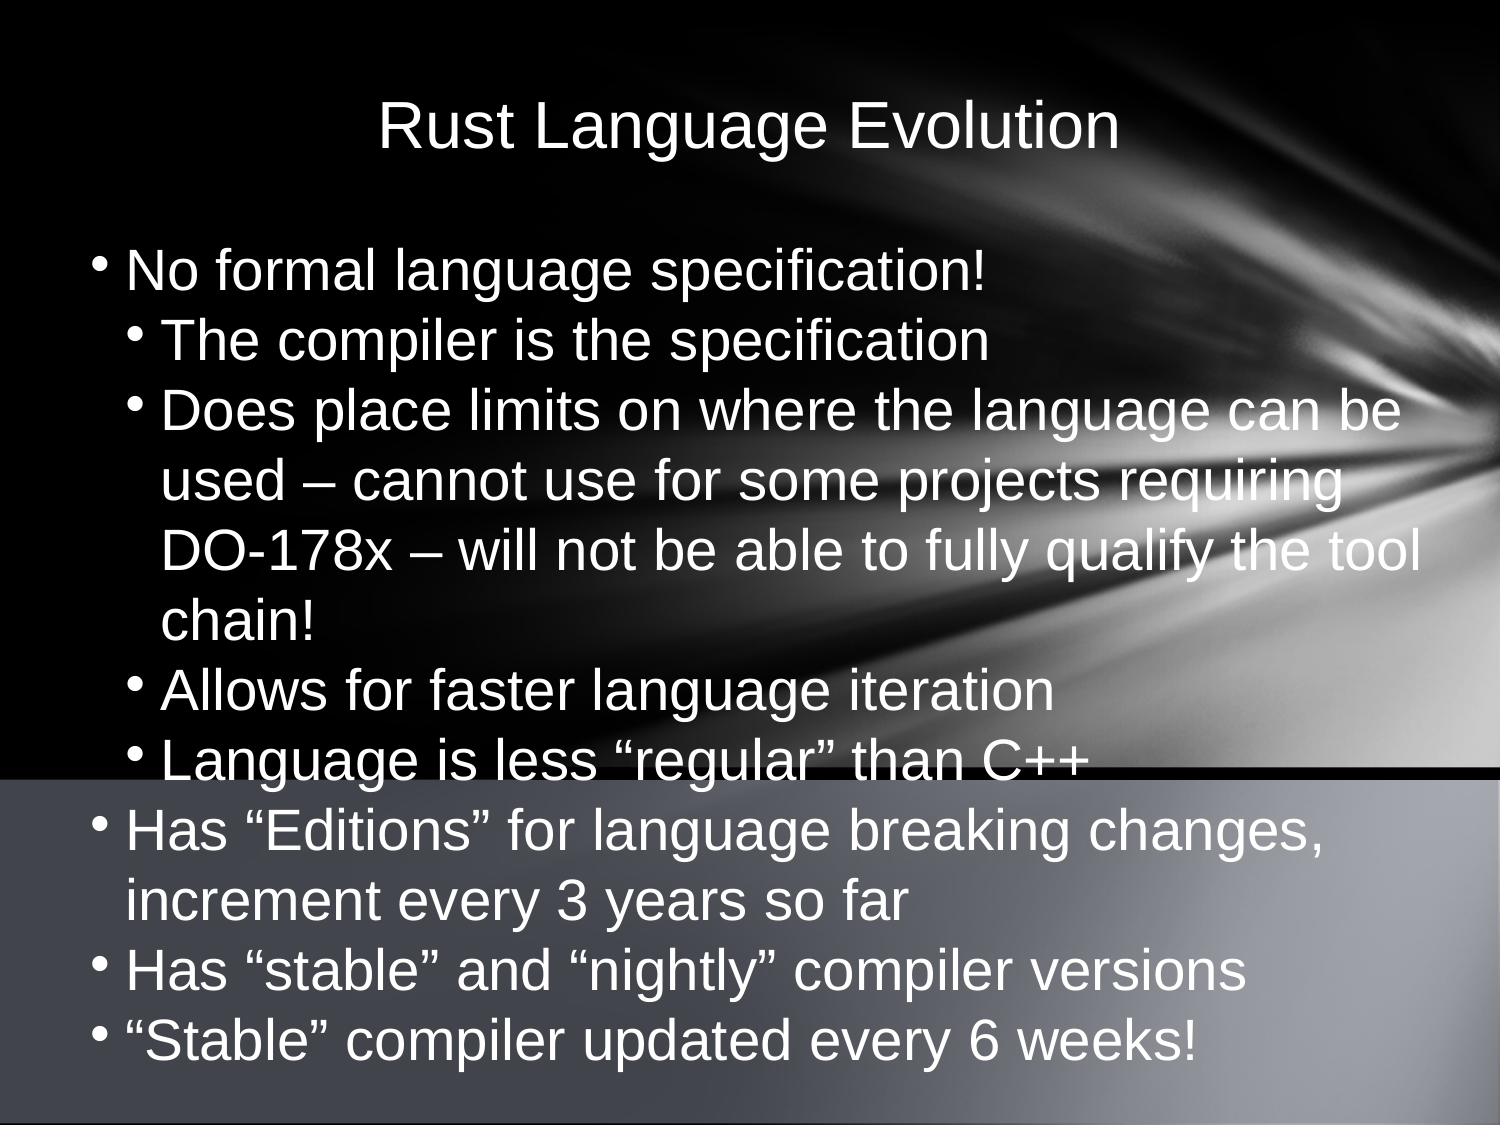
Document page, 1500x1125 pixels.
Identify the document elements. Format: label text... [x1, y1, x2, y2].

picture [0, 0, 1500, 767]
text_box No formal language specification! The compiler is the specification Does place limits on where the language can be used – cannot use for some projects requiring DO-178x – will not be able to fully qualify the tool chain! Allows for faster language iteration Language is less “regular” than C++ Has “Editions” for language breaking changes, increment every 3 years so far Has “stable” and “nightly” compiler versions “Stable” compiler updated every 6 weeks! [75, 224, 1463, 1020]
text_box Rust Language Evolution [149, 74, 1350, 164]
picture [0, 780, 1500, 1125]
